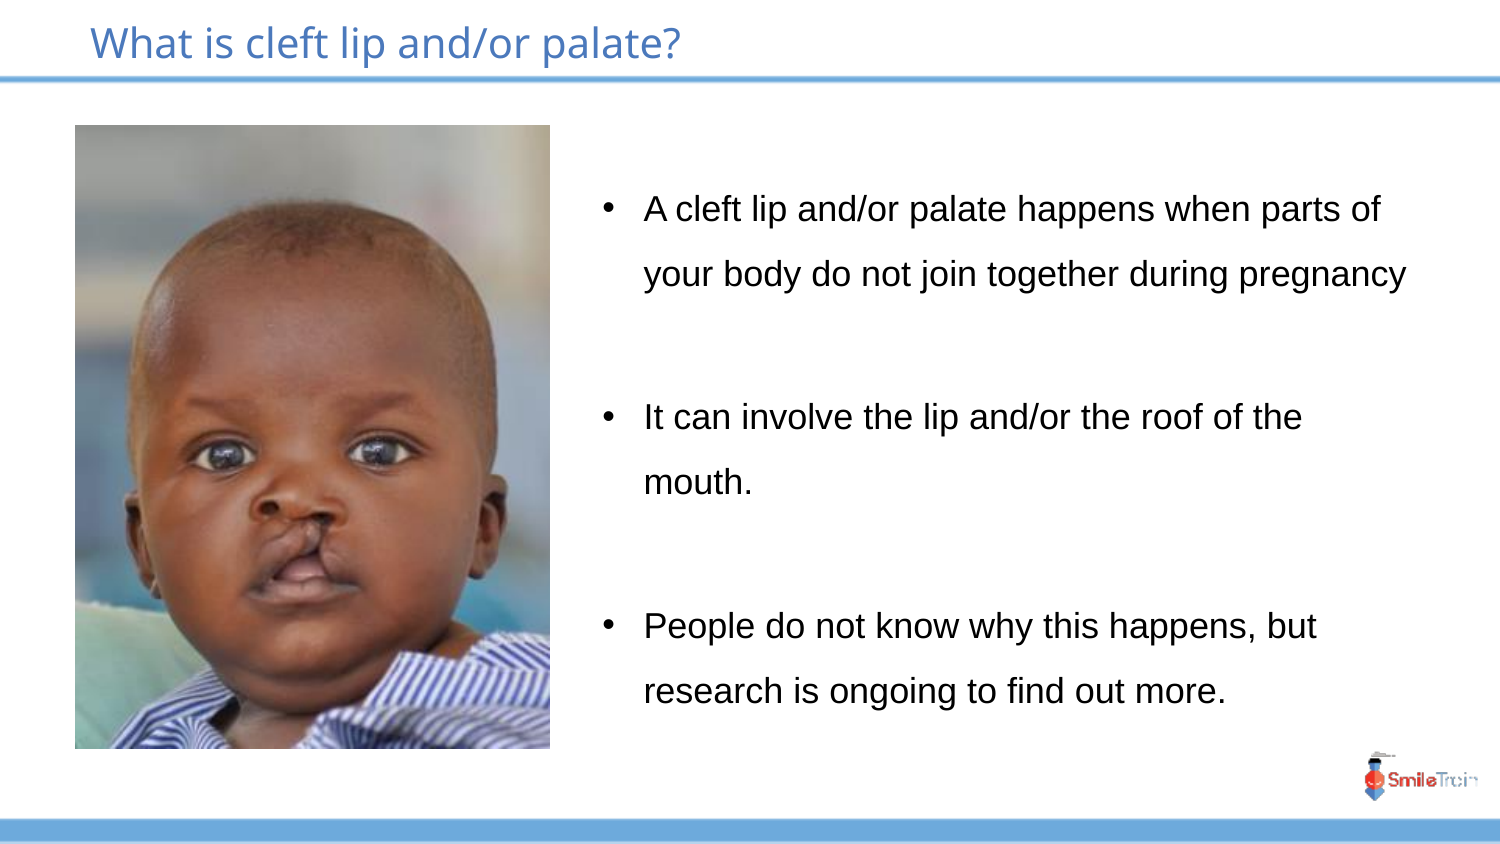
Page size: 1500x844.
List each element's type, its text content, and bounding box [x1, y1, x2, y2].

list A cleft lip and/or palate happens when parts of your body do not join together during pregnancy It can involve the lip and/or the roof of the mouth. People do not know why this happens, but research is ongoing to find out more. [573, 125, 1425, 749]
title What is cleft lip and/or palate? [75, 23, 1425, 61]
picture [0, 0, 1500, 844]
